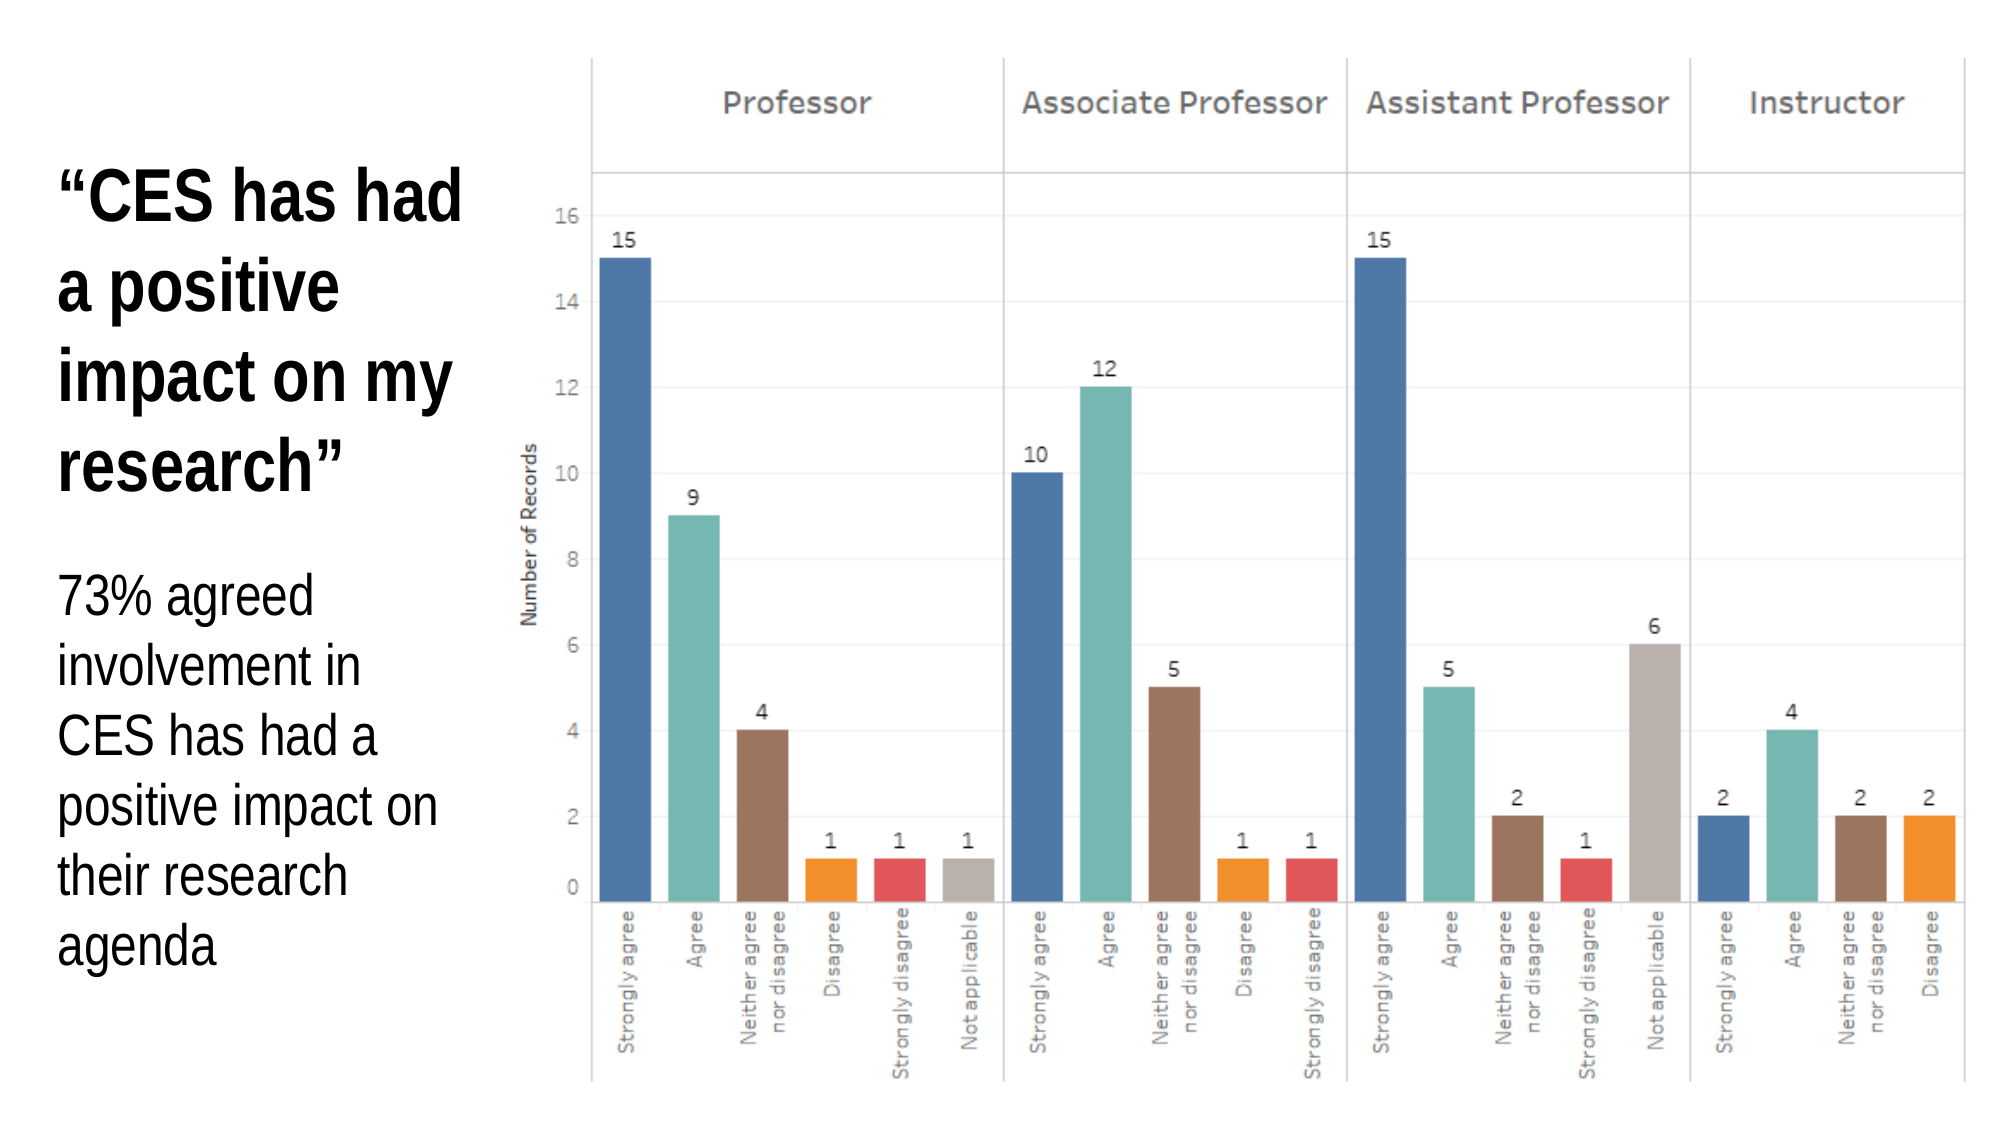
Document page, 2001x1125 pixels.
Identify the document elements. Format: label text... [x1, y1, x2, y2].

text_box “CES has had a positive impact on my research” [42, 139, 516, 514]
picture [516, 58, 2001, 1094]
text_box 73% agreed involvement in CES has had a positive impact on their research agenda [42, 549, 516, 1075]
